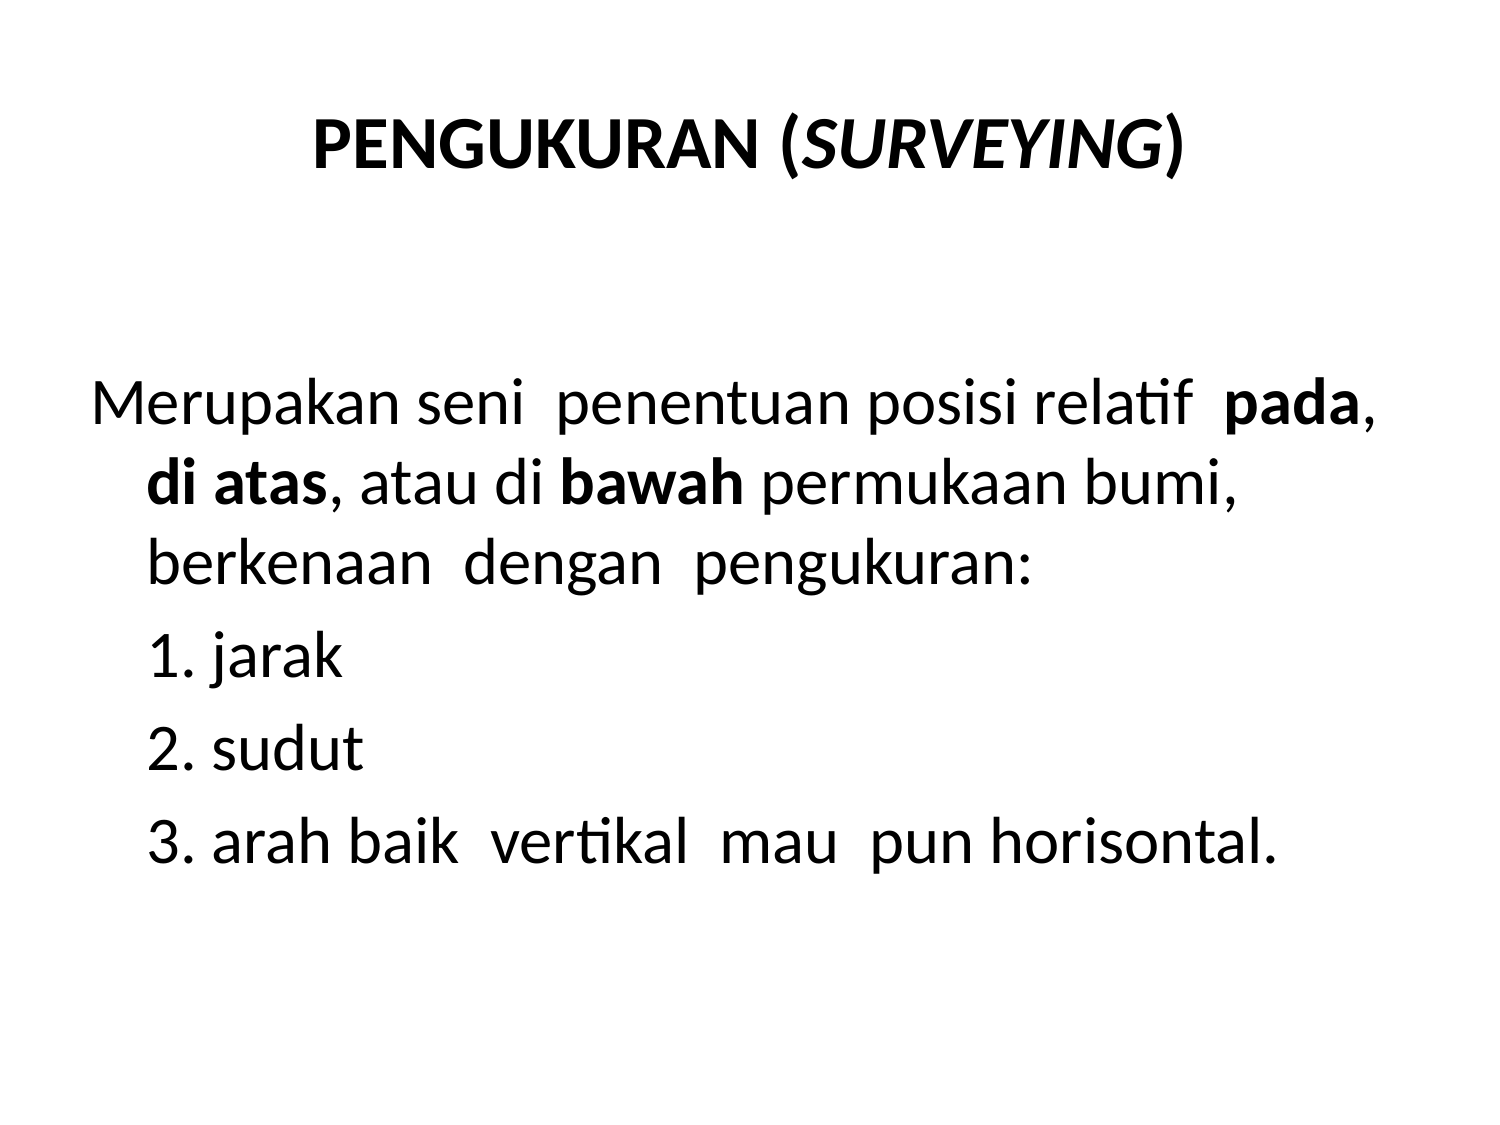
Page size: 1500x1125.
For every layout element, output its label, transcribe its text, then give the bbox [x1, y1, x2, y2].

list Merupakan seni penentuan posisi relatif pada, di atas, atau di bawah permukaan bumi, berkenaan dengan pengukuran: 1. jarak 2. sudut 3. arah baik vertikal mau pun horisontal. [75, 350, 1425, 1038]
title PENGUKURAN (SURVEYING) [75, 45, 1425, 233]
